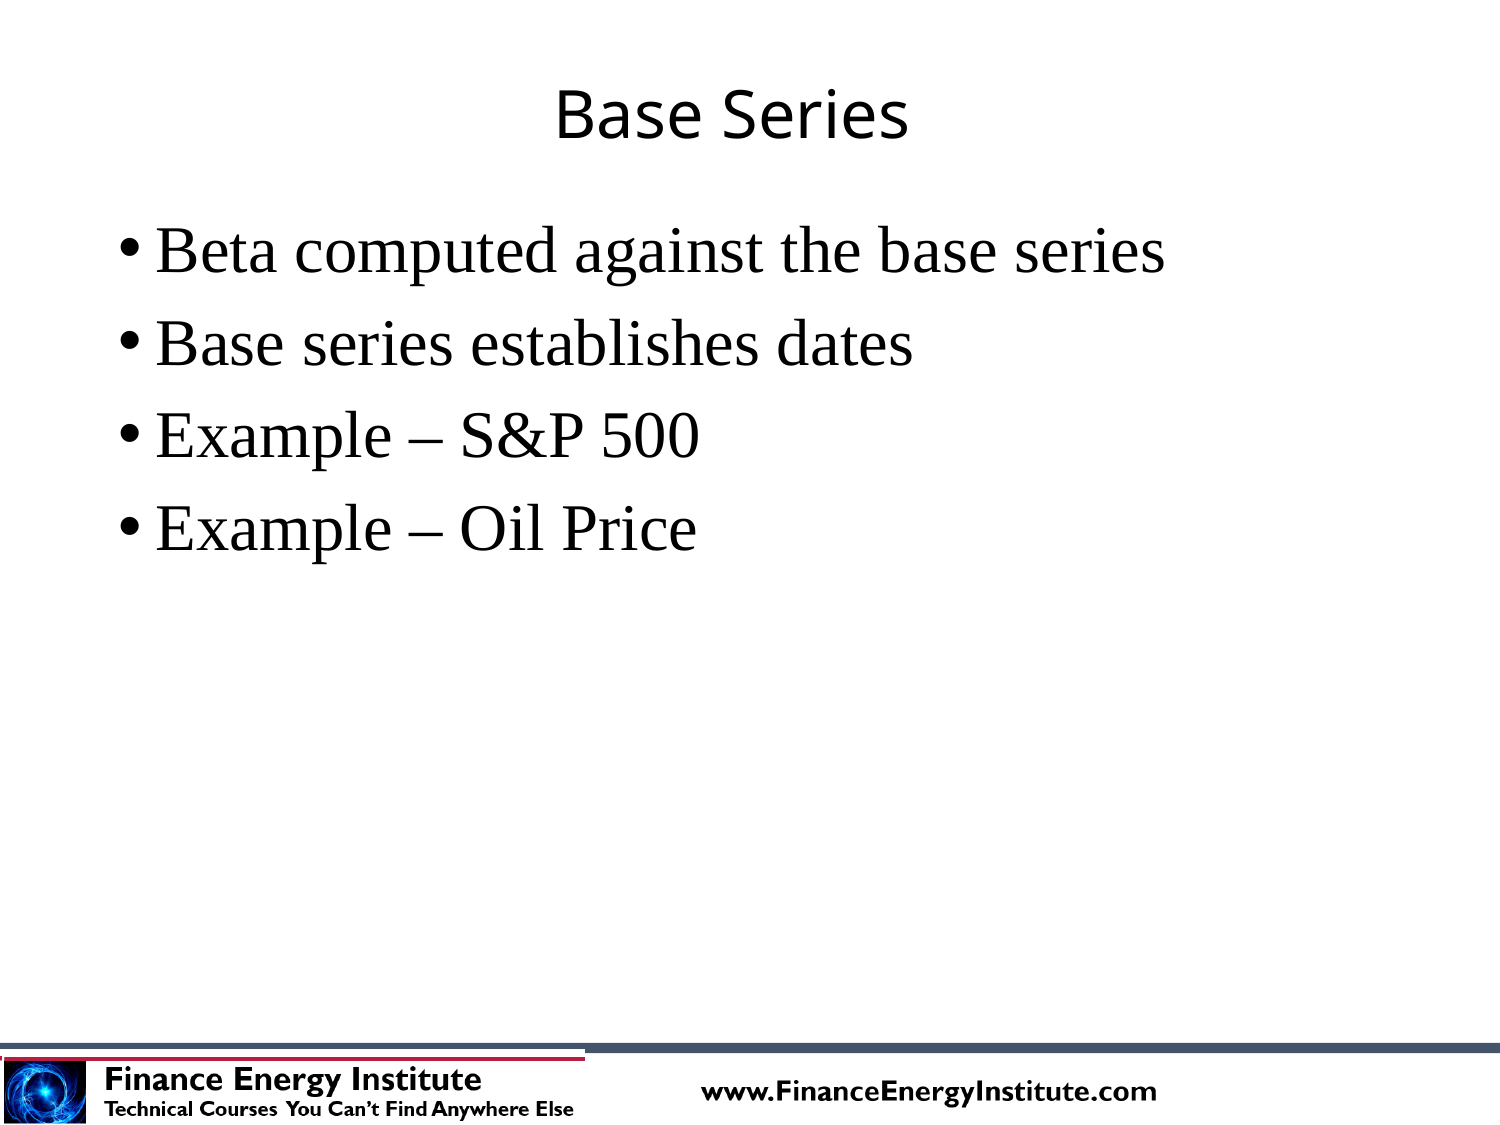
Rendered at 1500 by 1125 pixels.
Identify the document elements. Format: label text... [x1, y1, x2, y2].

title Base Series [103, 59, 1361, 174]
picture [696, 1074, 1166, 1112]
list Beta computed against the base series Base series establishes dates Example – S&P 500 Example – Oil Price [103, 207, 1400, 1014]
picture [0, 1049, 585, 1125]
